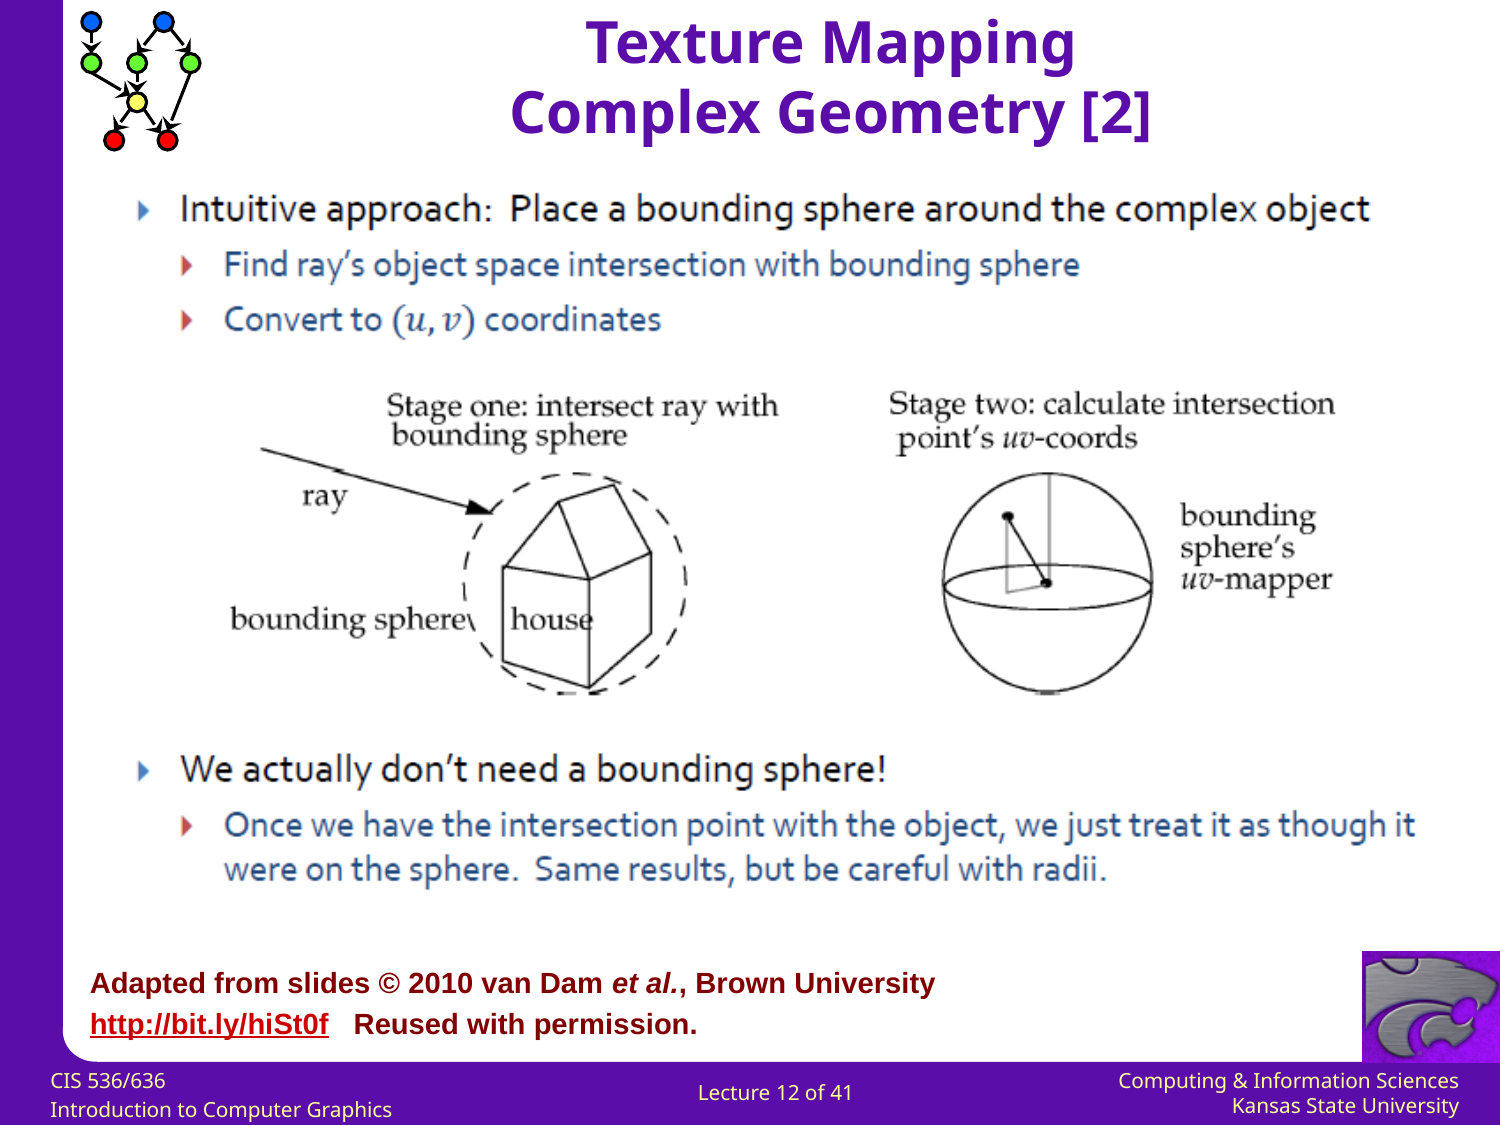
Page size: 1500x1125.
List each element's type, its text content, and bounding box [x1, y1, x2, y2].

text_box Texture Mapping Complex Geometry [2] [187, 12, 1475, 138]
picture [1362, 951, 1500, 1063]
text_box Adapted from slides © 2010 van Dam et al., Brown University http://bit.ly/hiSt0f Reused with permission. [75, 957, 1075, 1048]
picture [122, 174, 1438, 913]
